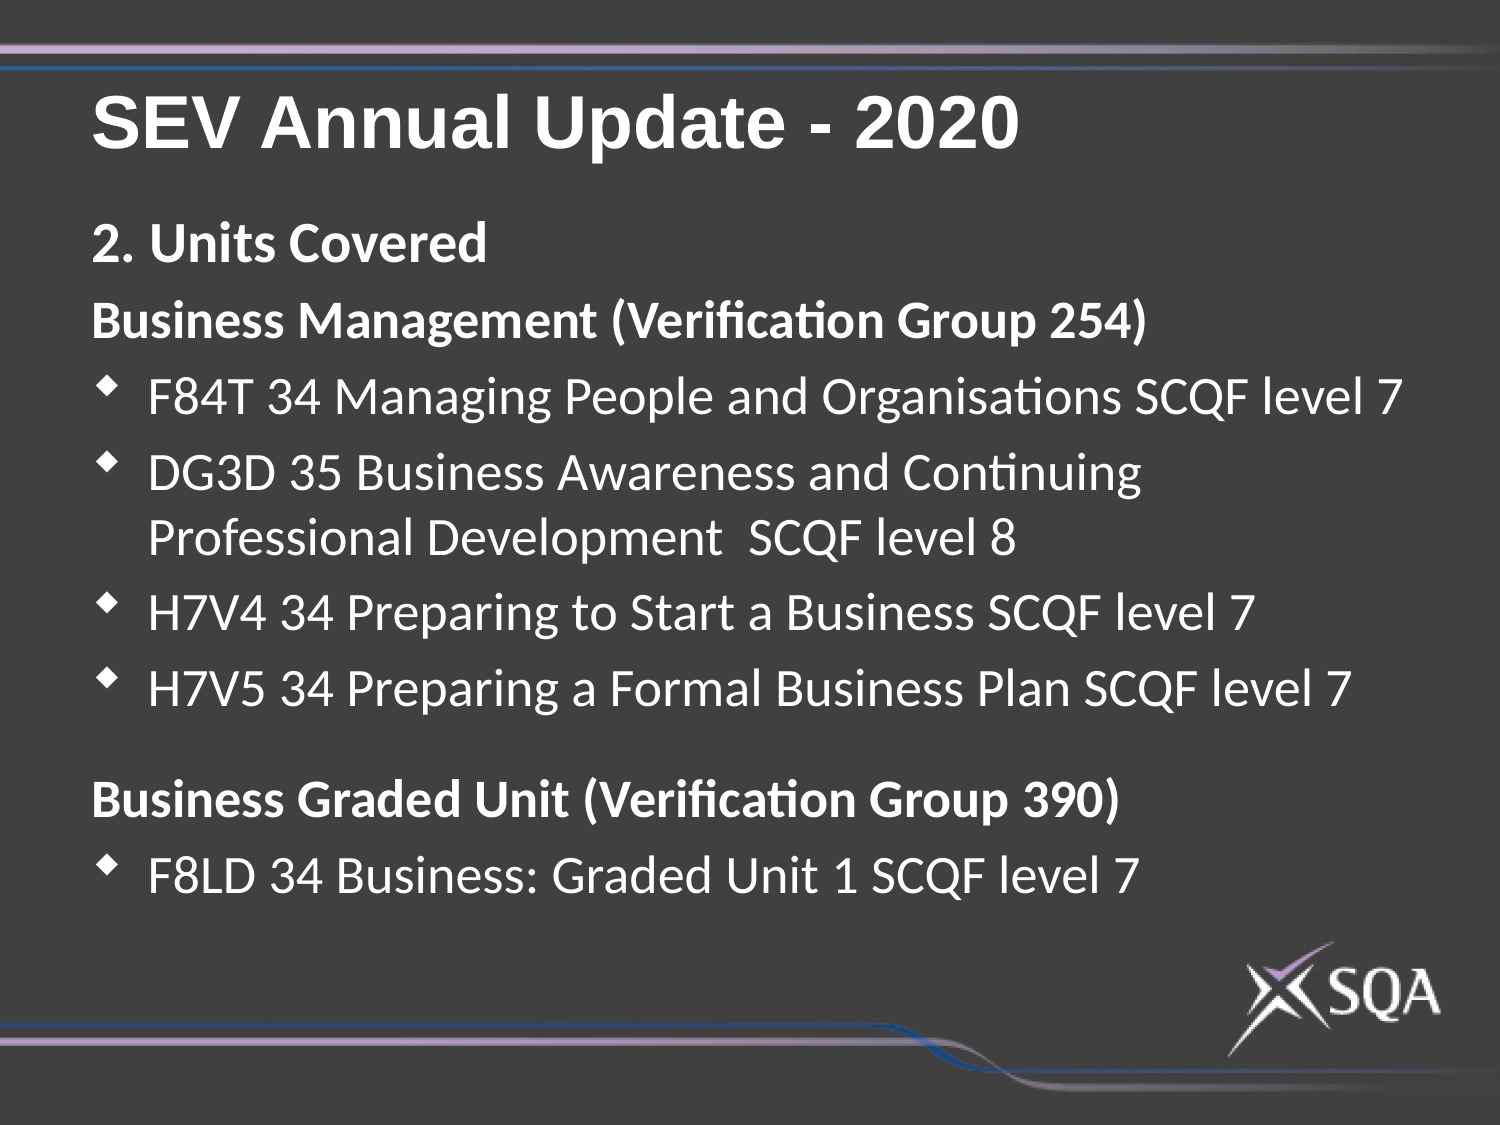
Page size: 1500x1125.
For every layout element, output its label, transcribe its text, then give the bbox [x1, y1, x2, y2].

text_box 2. Units Covered Business Management (Verification Group 254) F84T 34 Managing People and Organisations SCQF level 7 DG3D 35 Business Awareness and Continuing Professional Development SCQF level 8 H7V4 34 Preparing to Start a Business SCQF level 7 H7V5 34 Preparing a Formal Business Plan SCQF level 7 Business Graded Unit (Verification Group 390) F8LD 34 Business: Graded Unit 1 SCQF level 7 [76, 196, 1427, 882]
picture [0, 0, 1500, 1125]
text_box SEV Annual Update - 2020 [76, 66, 1427, 196]
